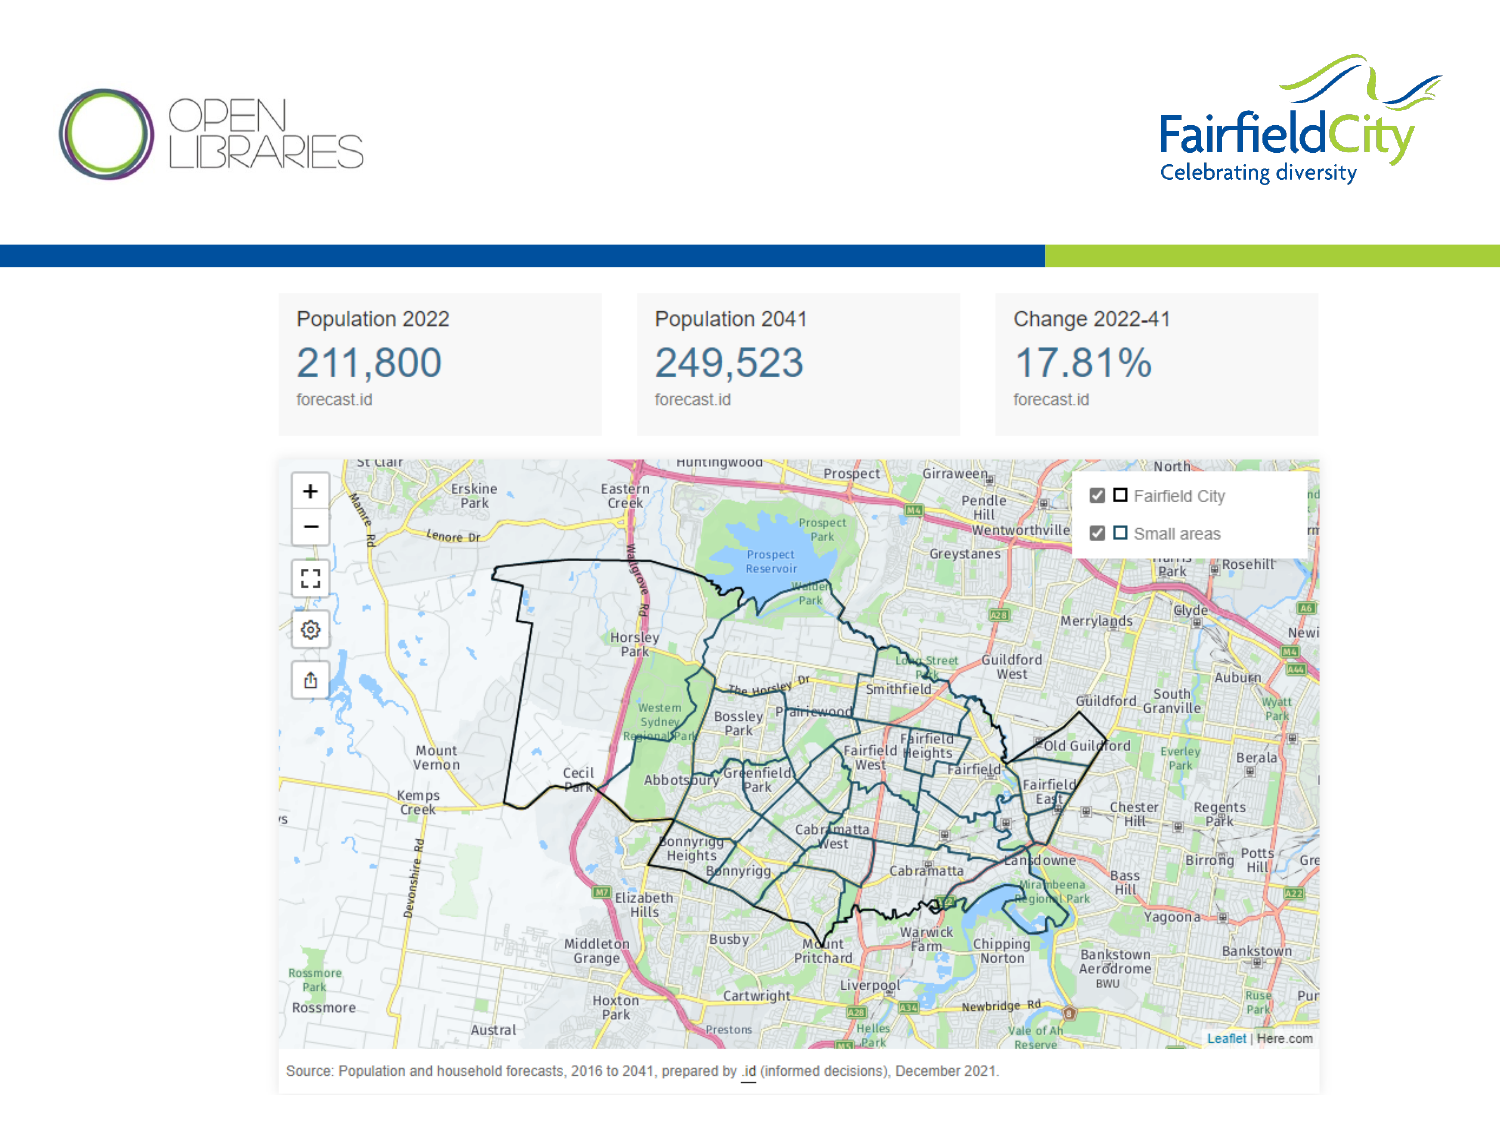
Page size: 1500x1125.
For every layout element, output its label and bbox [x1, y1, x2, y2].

picture [1161, 54, 1443, 185]
picture [53, 81, 367, 185]
picture [253, 278, 1335, 1096]
